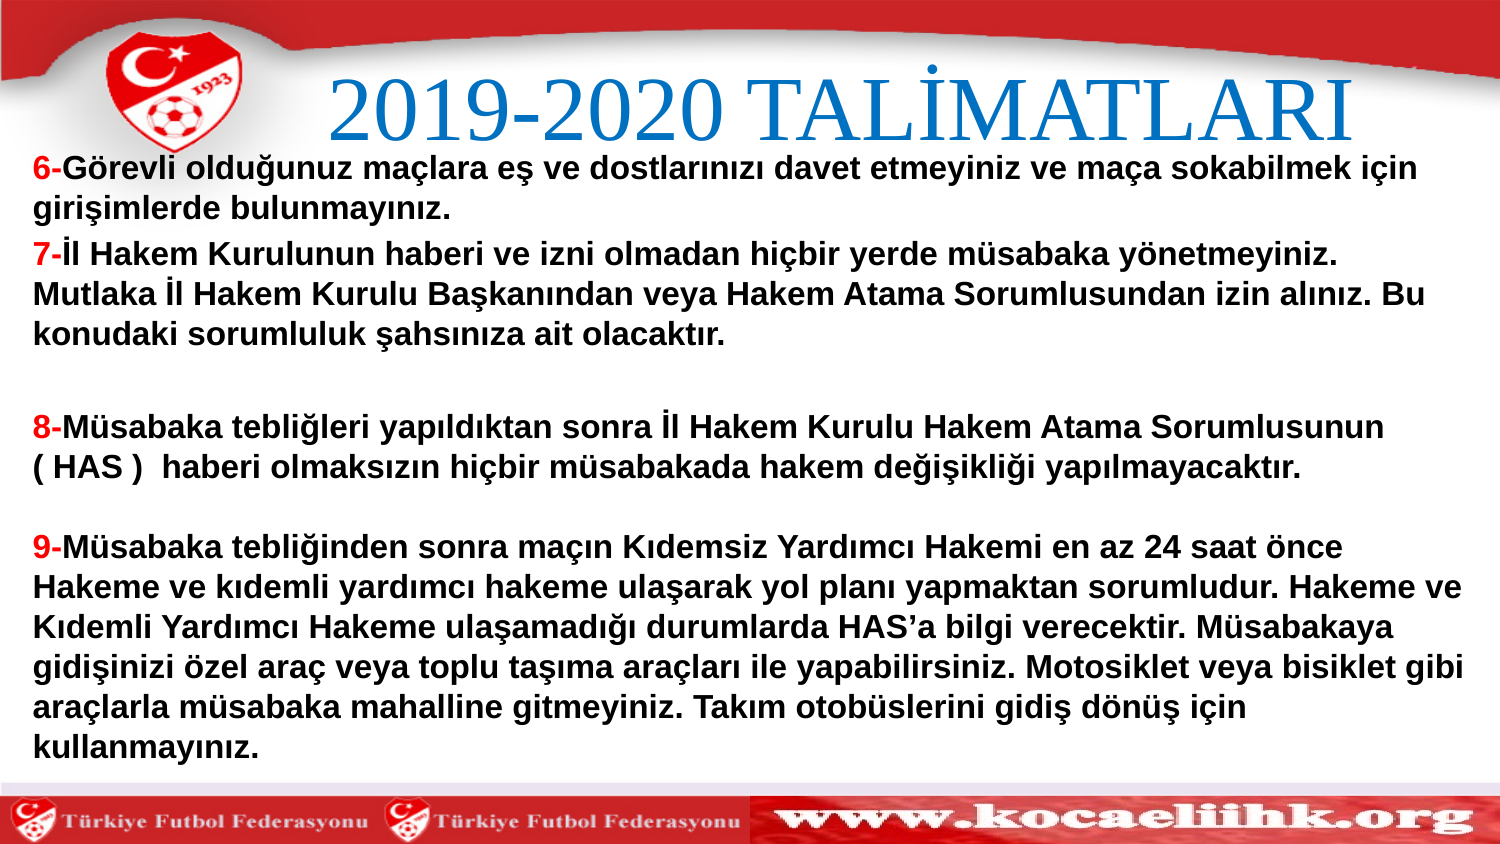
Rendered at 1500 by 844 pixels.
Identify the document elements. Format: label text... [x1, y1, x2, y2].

title 2019-2020 TALİMATLARI [74, 33, 1426, 138]
picture [0, 0, 1500, 844]
list 6-Görevli olduğunuz maçlara eş ve dostlarınızı davet etmeyiniz ve maça sokabilmek için girişimlerde bulunmayınız. 7-İl Hakem Kurulunun haberi ve izni olmadan hiçbir yerde müsabaka yönetmeyiniz. Mutlaka İl Hakem Kurulu Başkanından veya Hakem Atama Sorumlusundan izin alınız. Bu konudaki sorumluluk şahsınıza ait olacaktır. 8-Müsabaka tebliğleri yapıldıktan sonra İl Hakem Kurulu Hakem Atama Sorumlusunun ( HAS ) haberi olmaksızın hiçbir müsabakada hakem değişikliği yapılmayacaktır. 9-Müsabaka tebliğinden sonra maçın Kıdemsiz Yardımcı Hakemi en az 24 saat önce Hakeme ve kıdemli yardımcı hakeme ulaşarak yol planı yapmaktan sorumludur. Hakeme ve Kıdemli Yardımcı Hakeme ulaşamadığı durumlarda HAS’a bilgi verecektir. Müsabakaya gidişinizi özel araç veya toplu taşıma araçları ile yapabilirsiniz. Motosiklet veya bisiklet gibi araçlarla müsabaka mahalline gitmeyiniz. Takım otobüslerini gidiş dönüş için kullanmayınız. [17, 138, 1483, 789]
